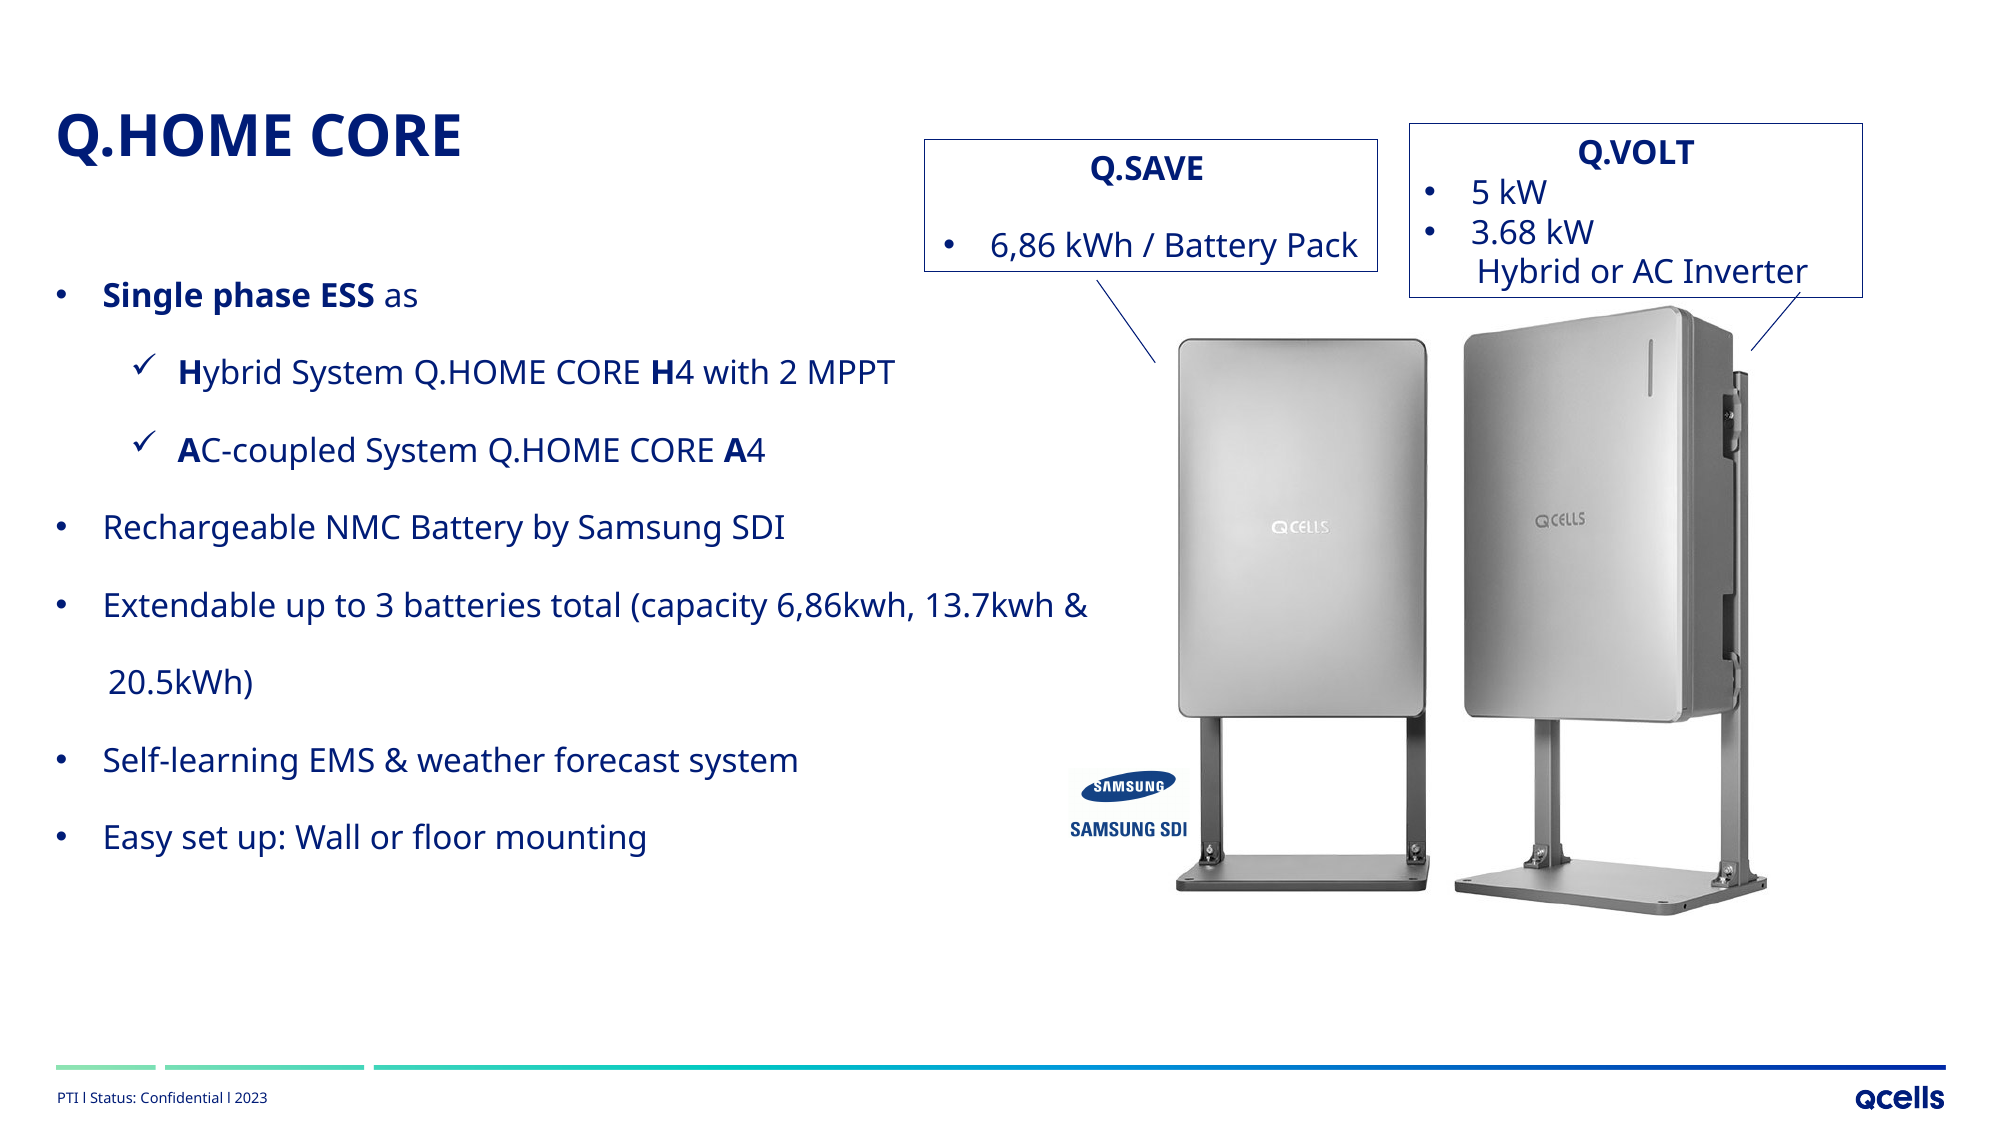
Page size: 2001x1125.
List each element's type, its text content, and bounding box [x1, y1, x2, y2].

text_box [1096, 280, 1156, 363]
text_box Single phase ESS as Hybrid System Q.HOME CORE H4 with 2 MPPT AC-coupled System Q.HOME CORE A4 Rechargeable NMC Battery by Samsung SDI Extendable up to 3 batteries total (capacity 6,86kwh, 13.7kwh & 20.5kWh) Self-learning EMS & weather forecast system Easy set up: Wall or floor mounting [40, 266, 1908, 941]
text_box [1746, 296, 1805, 346]
text_box Q.SAVE 6,86 kWh / Battery Pack [924, 139, 1378, 272]
picture [56, 1065, 1946, 1110]
list Q.HOME CORE [40, 99, 1130, 167]
picture [1068, 300, 1773, 916]
text_box Q.VOLT 5 kW 3.68 kW Hybrid or AC Inverter [1409, 123, 1863, 298]
